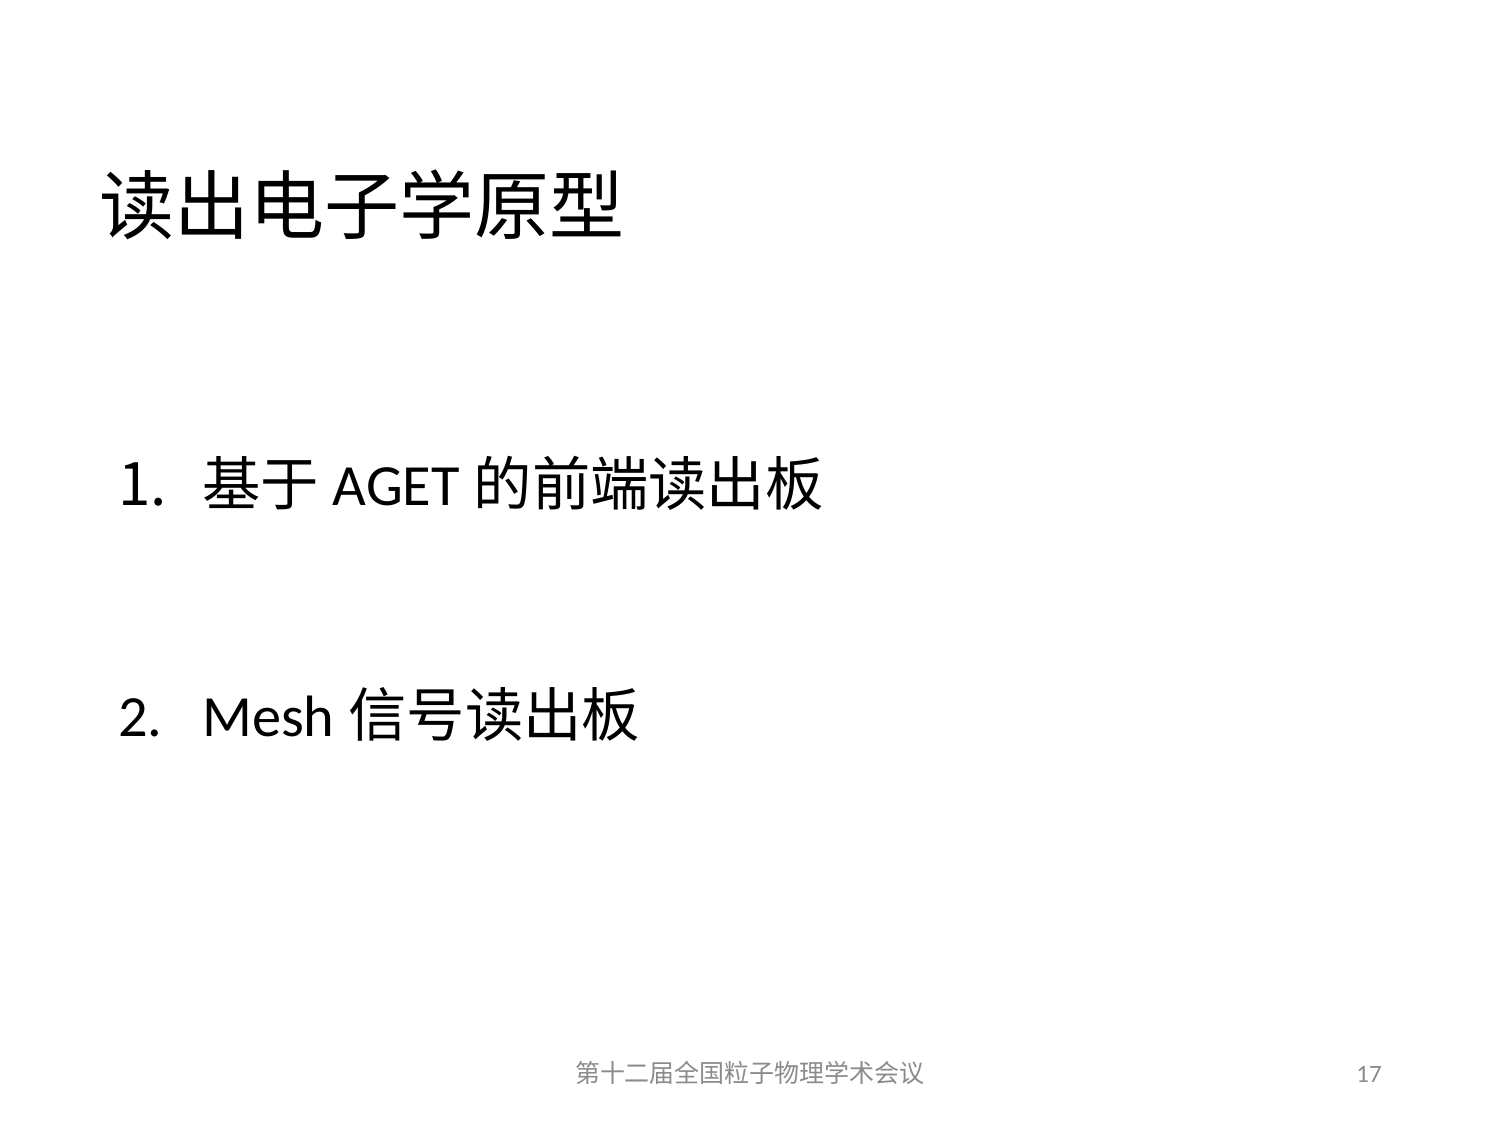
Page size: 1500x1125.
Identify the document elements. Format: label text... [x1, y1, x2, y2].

slide_number 17 [1059, 1042, 1397, 1103]
list 基于AGET的前端读出板 Mesh信号读出板 [103, 299, 1397, 917]
title 读出电子学原型 [85, 101, 950, 319]
footer 第十二届全国粒子物理学术会议 [496, 1042, 1004, 1103]
